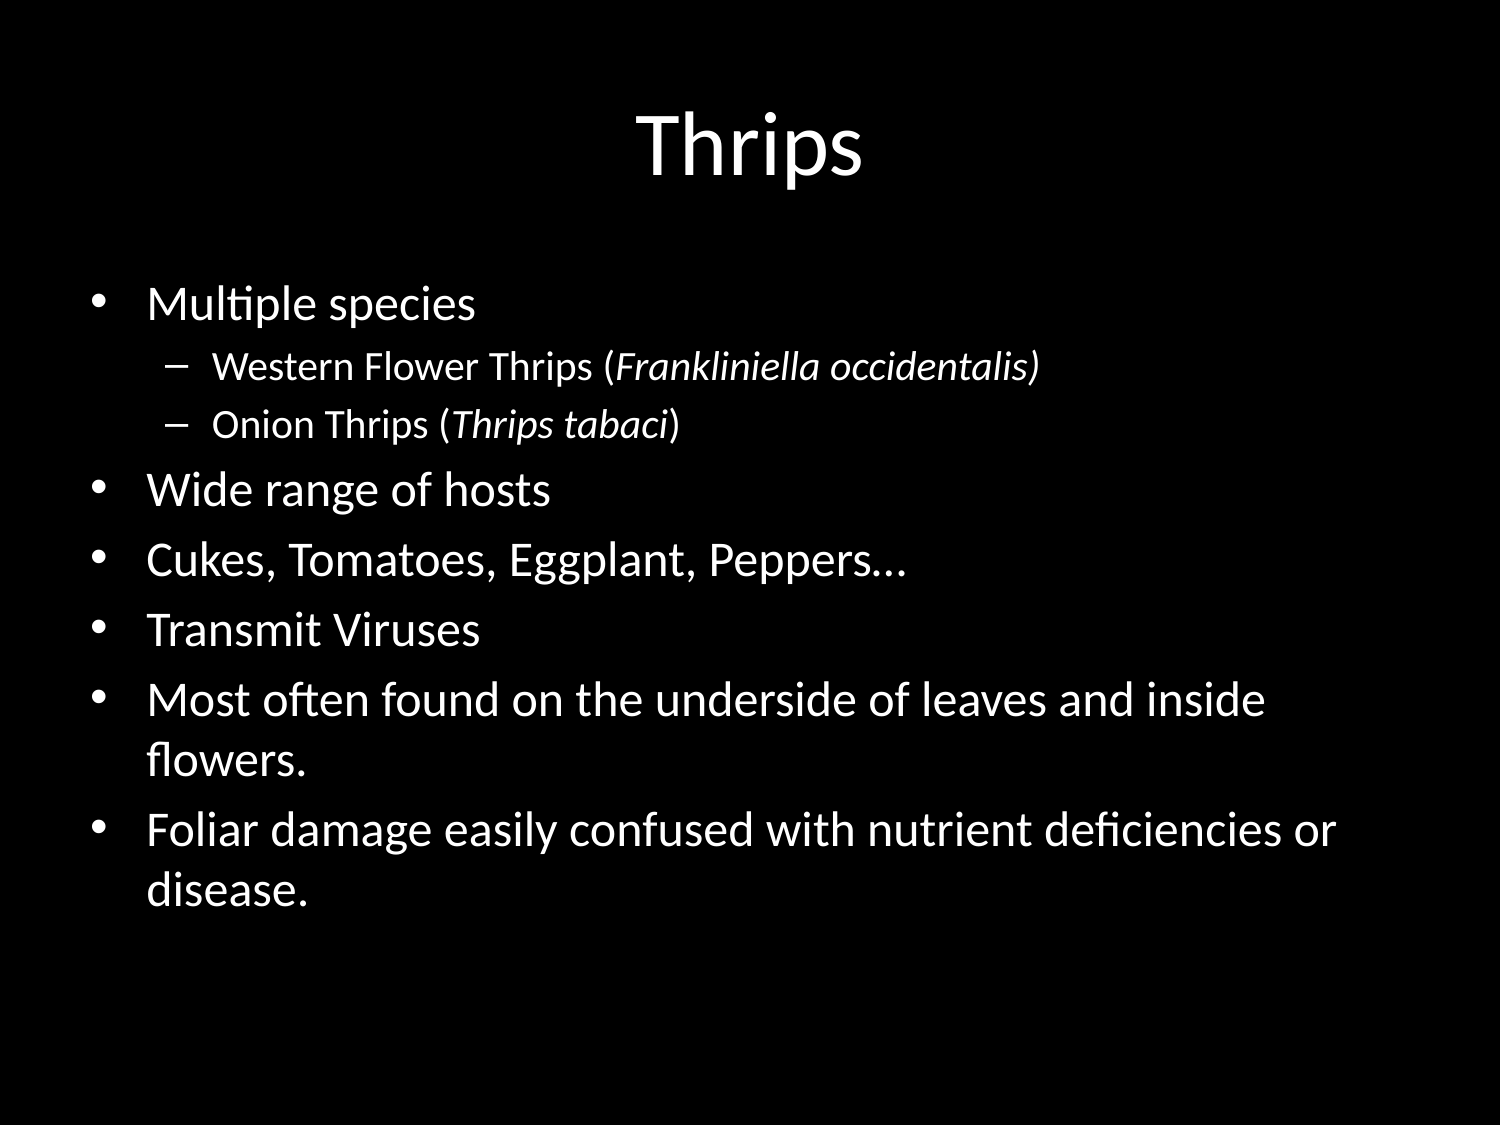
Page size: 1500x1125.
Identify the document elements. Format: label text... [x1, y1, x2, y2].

title Thrips [75, 45, 1425, 233]
list Multiple species Western Flower Thrips (Frankliniella occidentalis) Onion Thrips (Thrips tabaci) Wide range of hosts Cukes, Tomatoes, Eggplant, Peppers… Transmit Viruses Most often found on the underside of leaves and inside flowers. Foliar damage easily confused with nutrient deficiencies or disease. [75, 262, 1425, 1005]
